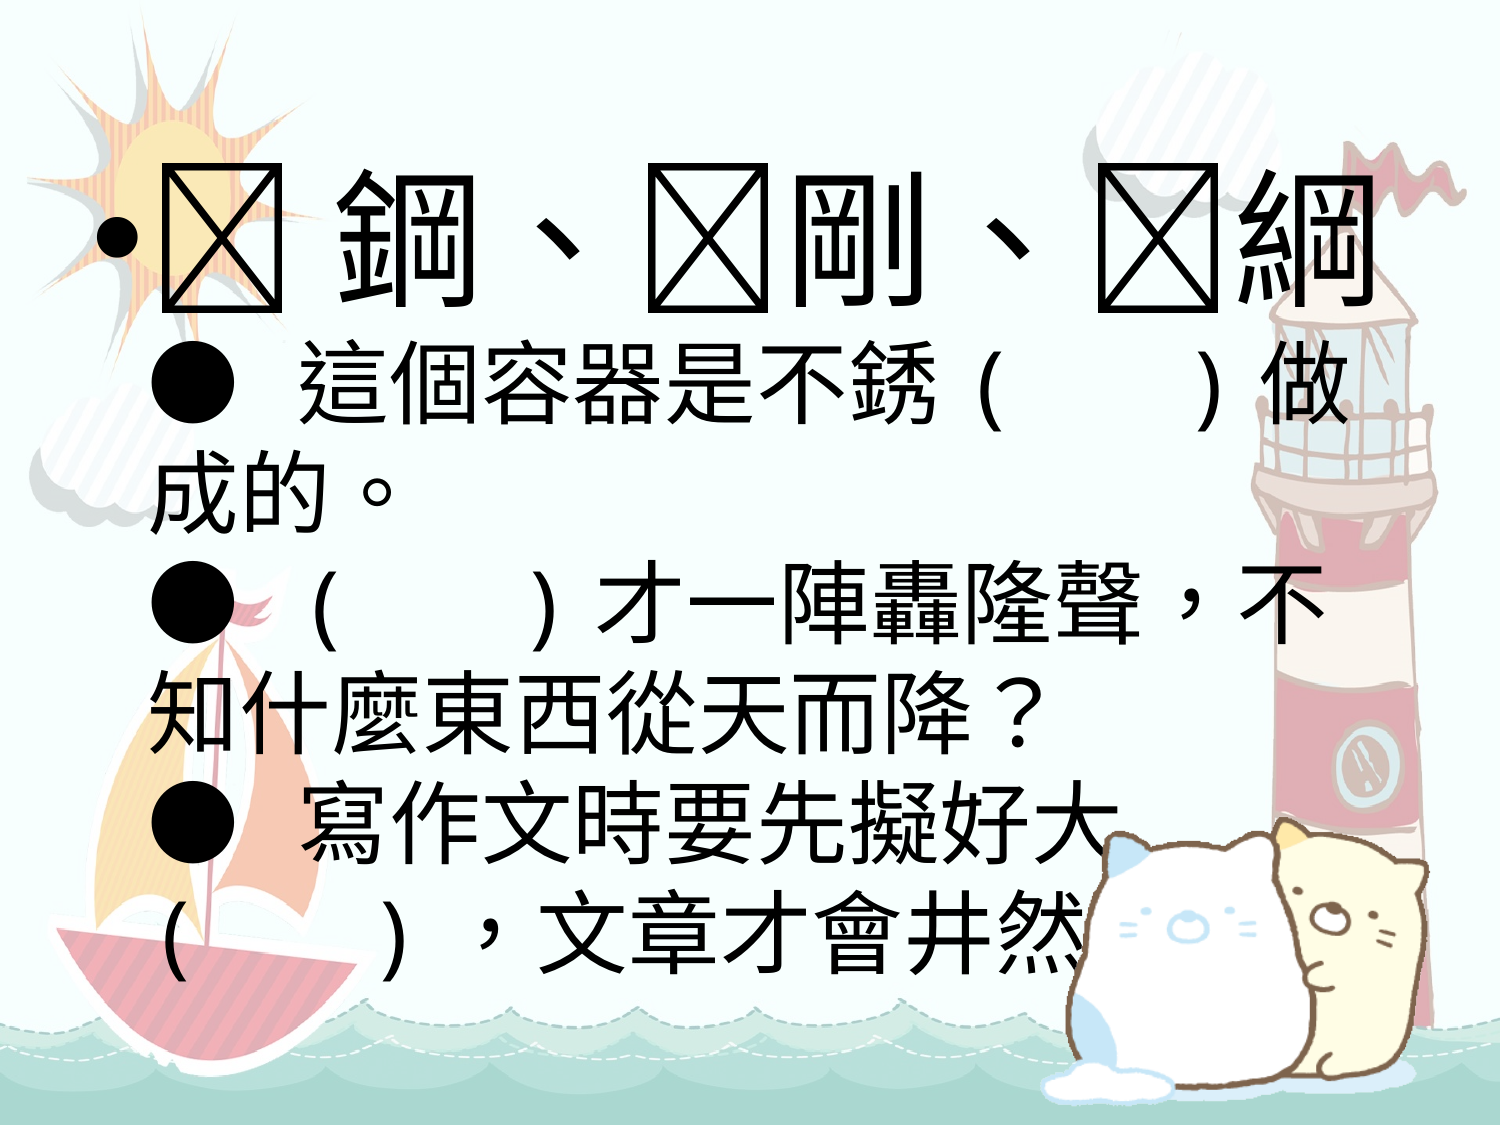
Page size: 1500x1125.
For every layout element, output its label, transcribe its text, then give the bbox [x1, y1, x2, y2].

picture [1009, 797, 1463, 1125]
list 鋼、剛、綱 ● 這個容器是不銹( )做成的。 ● ( )才一陣轟隆聲，不知什麼東西從天而降？ ● 寫作文時要先擬好大( )，文章才會井然有序。 [76, 208, 1427, 951]
